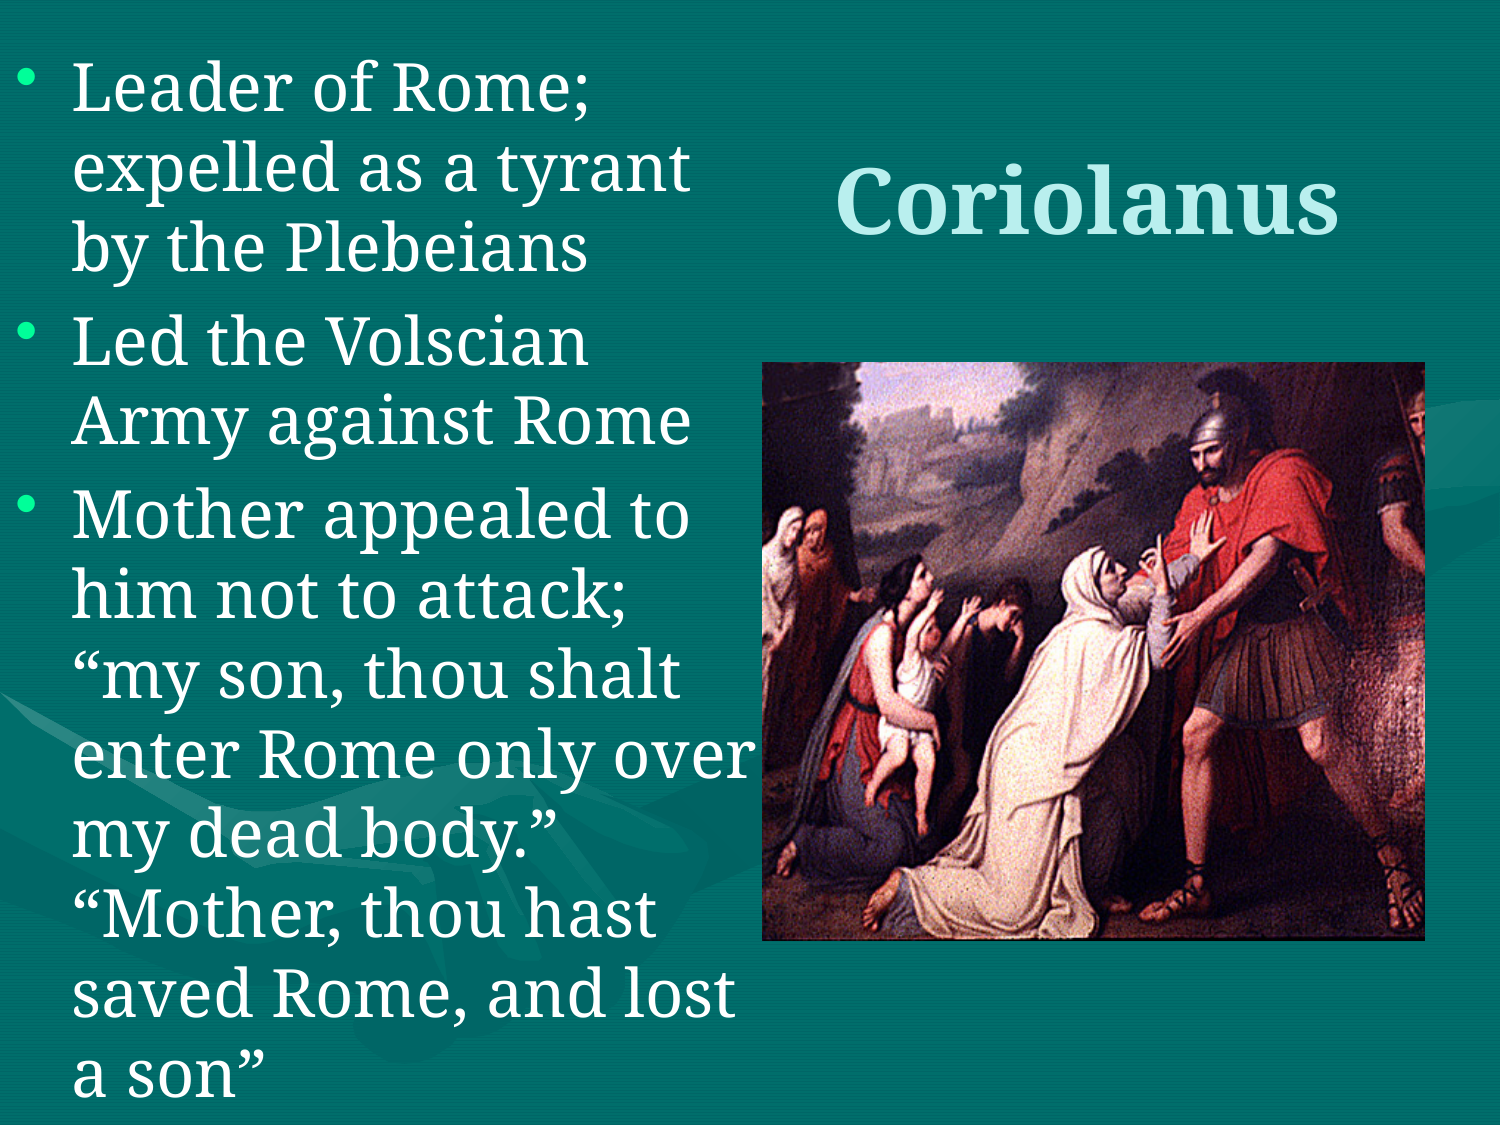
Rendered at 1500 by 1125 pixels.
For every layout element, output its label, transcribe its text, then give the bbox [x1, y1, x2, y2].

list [762, 362, 1426, 942]
list Leader of Rome; expelled as a tyrant by the Plebeians Led the Volscian Army against Rome Mother appealed to him not to attack; “my son, thou shalt enter Rome only over my dead body.” “Mother, thou hast saved Rome, and lost a son” Killed by Volscians [0, 37, 776, 1088]
title Coriolanus [776, 44, 1426, 351]
